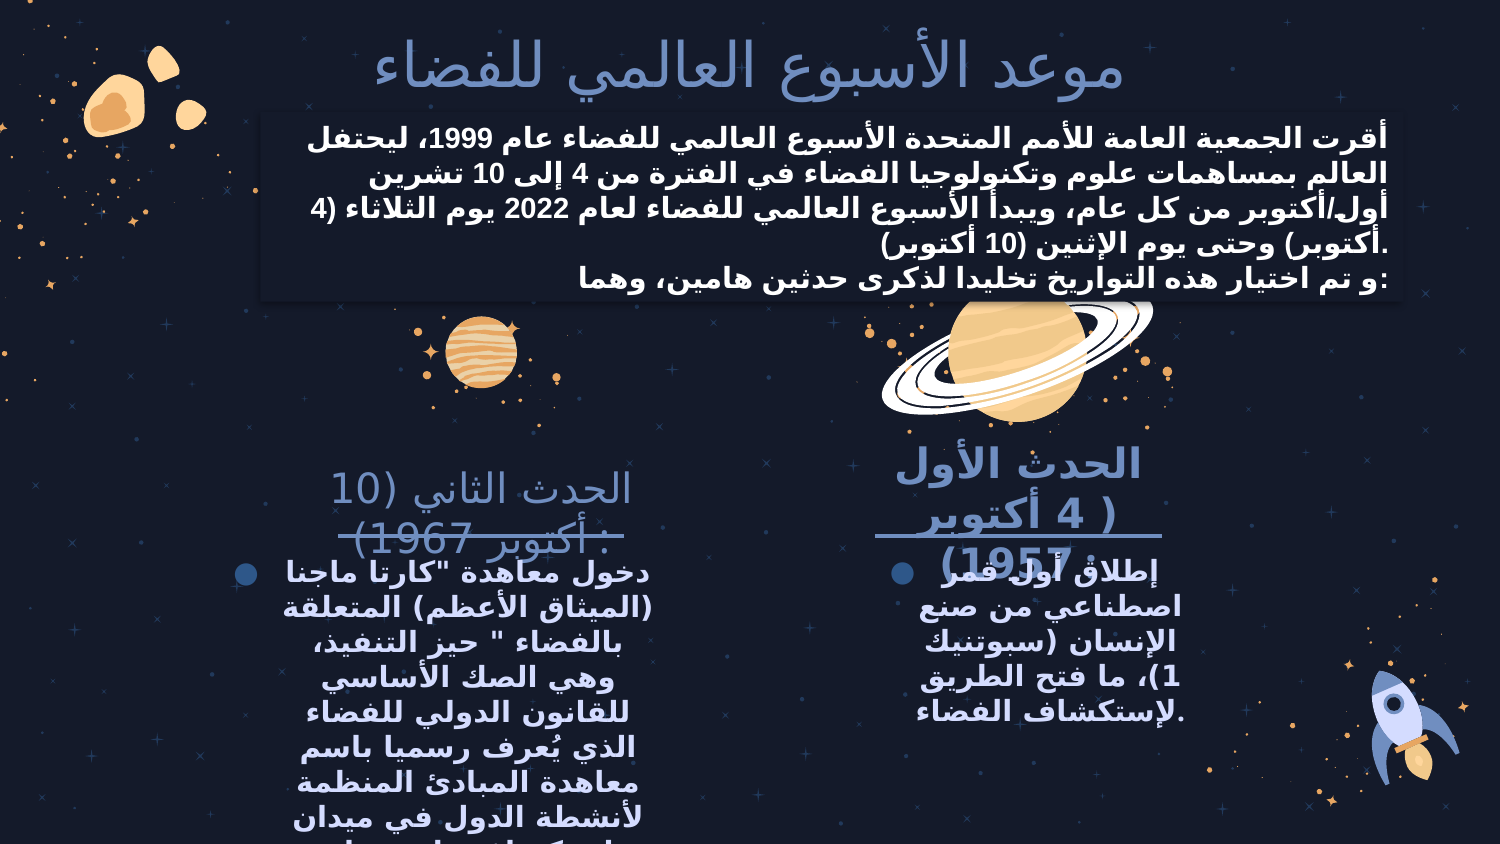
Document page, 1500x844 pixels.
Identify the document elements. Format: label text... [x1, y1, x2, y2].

list إطلاق أول قمر اصطناعي من صنع الإنسان (سبوتنيك 1)، ما فتح الطريق لإستكشاف الفضاء. [806, 537, 1220, 657]
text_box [444, 316, 518, 389]
title موعد الأسبوع العالمي للفضاء [116, 15, 1383, 110]
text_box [856, 248, 1182, 456]
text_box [393, 276, 569, 429]
subtitle الحدث الأول ( 4 أكتوبر 1957) : [846, 471, 1191, 523]
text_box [876, 282, 1161, 423]
subtitle الحدث الثاني (10 أكتوبر 1967) : [309, 471, 654, 523]
text_box أقرت الجمعية العامة للأمم المتحدة الأسبوع العالمي للفضاء عام 1999، ليحتفل العالم بمساهمات علوم وتكنولوجيا الفضاء في الفترة من 4 إلى 10 تشرين أول/أكتوبر من كل عام، ويبدأ الأسبوع العالمي للفضاء لعام 2022 يوم الثلاثاء (4 أكتوبر) وحتى يوم الإثنين (10 أكتوبر). و تم اختيار هذه التواريخ تخليدا لذكرى حدثين هامين، وهما: [257, 109, 1407, 305]
list دخول معاهدة "كارتا ماجنا (الميثاق الأعظم) المتعلقة بالفضاء " حيز التنفيذ، وهي الصك الأساسي للقانون الدولي للفضاء الذي يُعرف رسميا باسم معاهدة المبادئ المنظمة لأنشطة الدول في ميدان استكشاف واستخدام الفضاء الخارجي، بما في ذلك القمر والأجرام السماوية الأخرى [190, 538, 672, 771]
